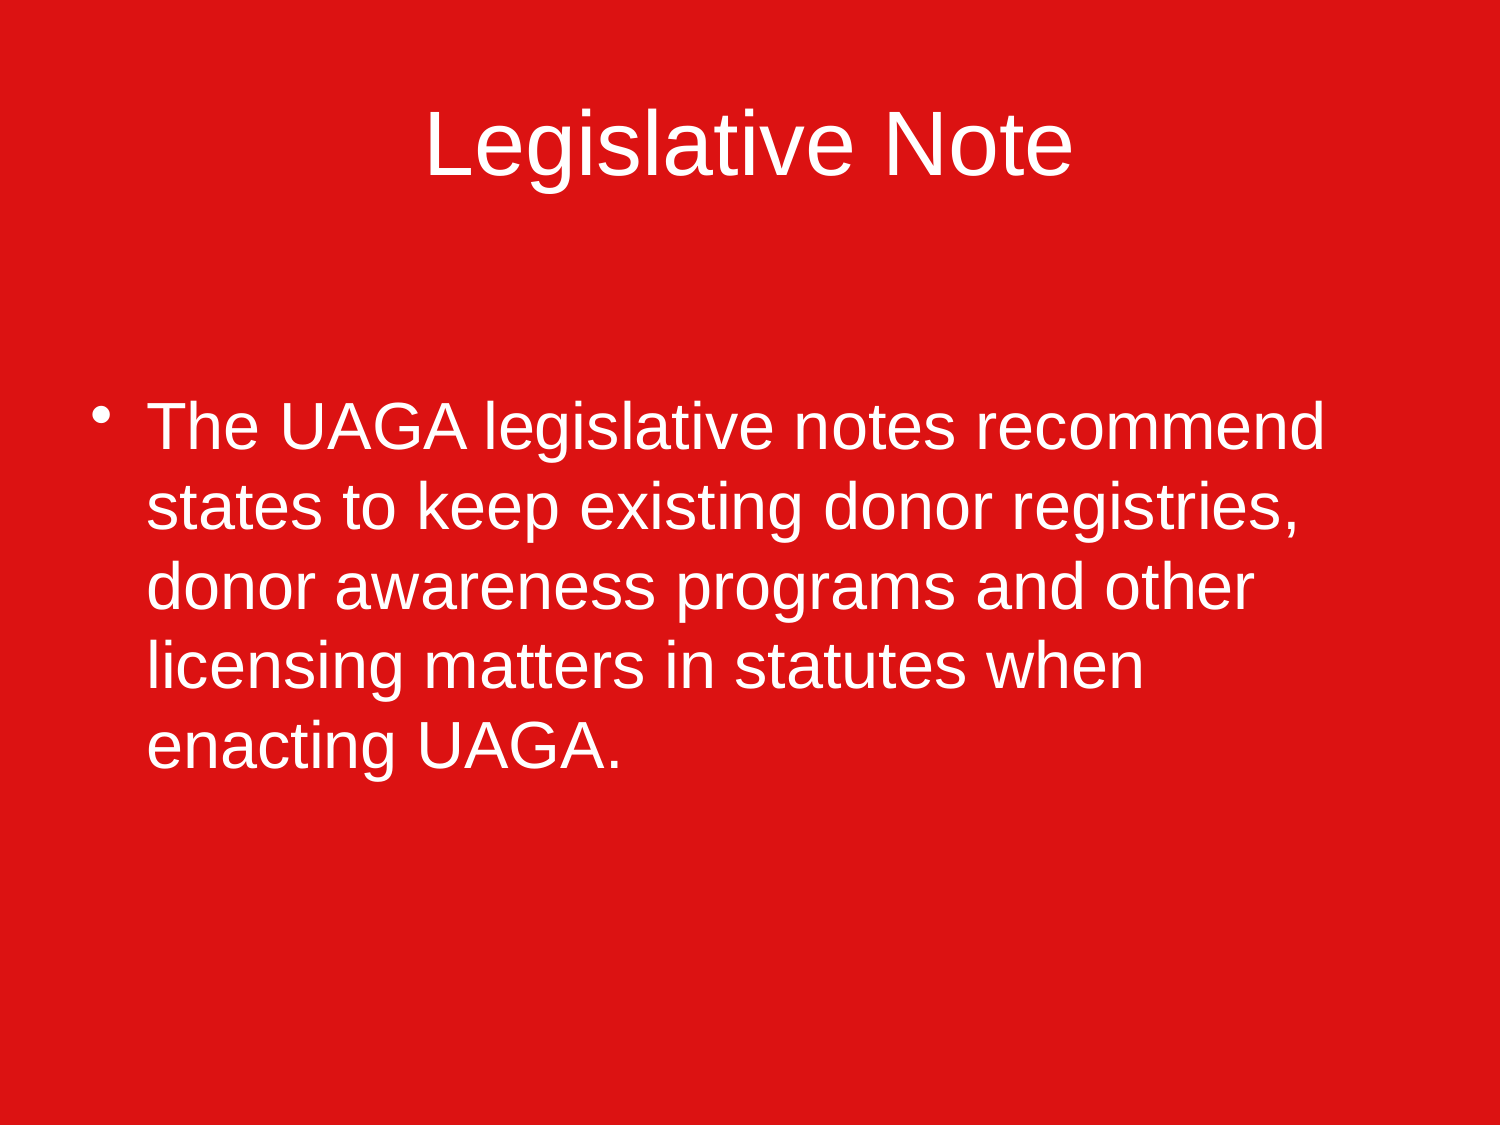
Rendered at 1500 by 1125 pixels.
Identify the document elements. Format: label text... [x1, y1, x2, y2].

list The UAGA legislative notes recommend states to keep existing donor registries, donor awareness programs and other licensing matters in statutes when enacting UAGA. [74, 374, 1426, 1006]
title Legislative Note [74, 44, 1426, 233]
